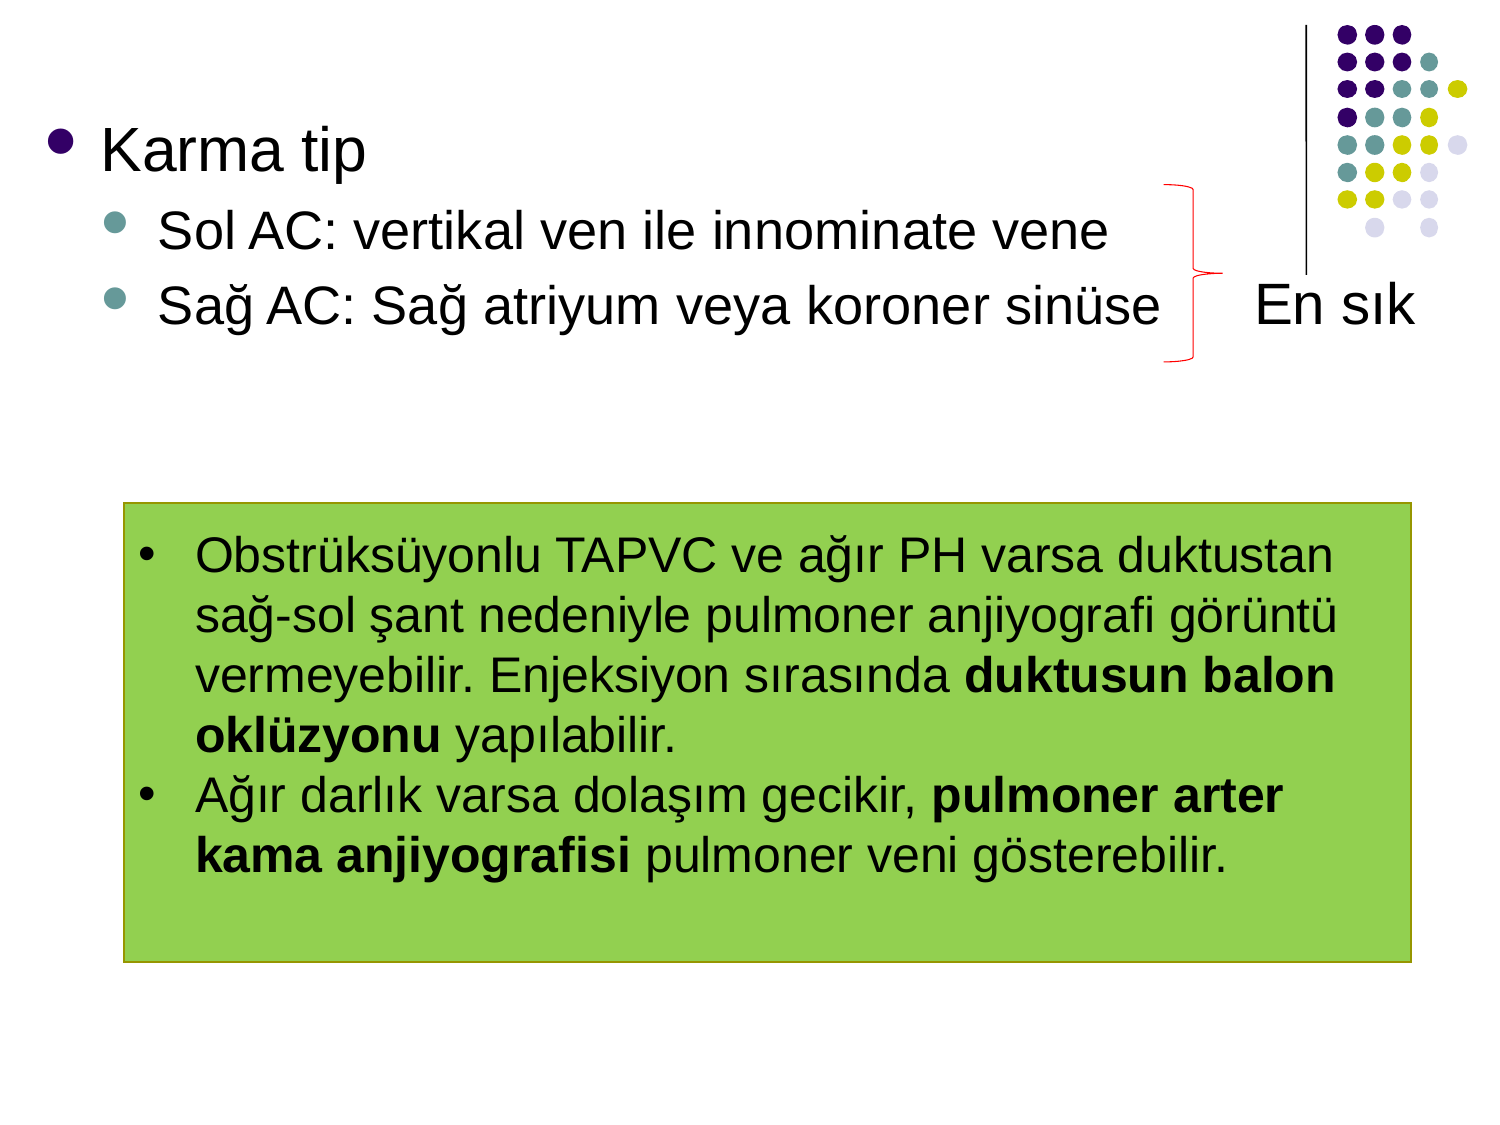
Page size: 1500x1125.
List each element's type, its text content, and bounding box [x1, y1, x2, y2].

text_box [1163, 184, 1223, 363]
list Karma tip Sol AC: vertikal ven ile innominate vene Sağ AC: Sağ atriyum veya koroner sinüse [29, 101, 1447, 1125]
text_box Obstrüksüyonlu TAPVC ve ağır PH varsa duktustan sağ-sol şant nedeniyle pulmoner anjiyografi görüntü vermeyebilir. Enjeksiyon sırasında duktusun balon oklüzyonu yapılabilir. Ağır darlık varsa dolaşım gecikir, pulmoner arter kama anjiyografisi pulmoner veni gösterebilir. [123, 502, 1412, 963]
text_box En sık [1239, 258, 1432, 344]
